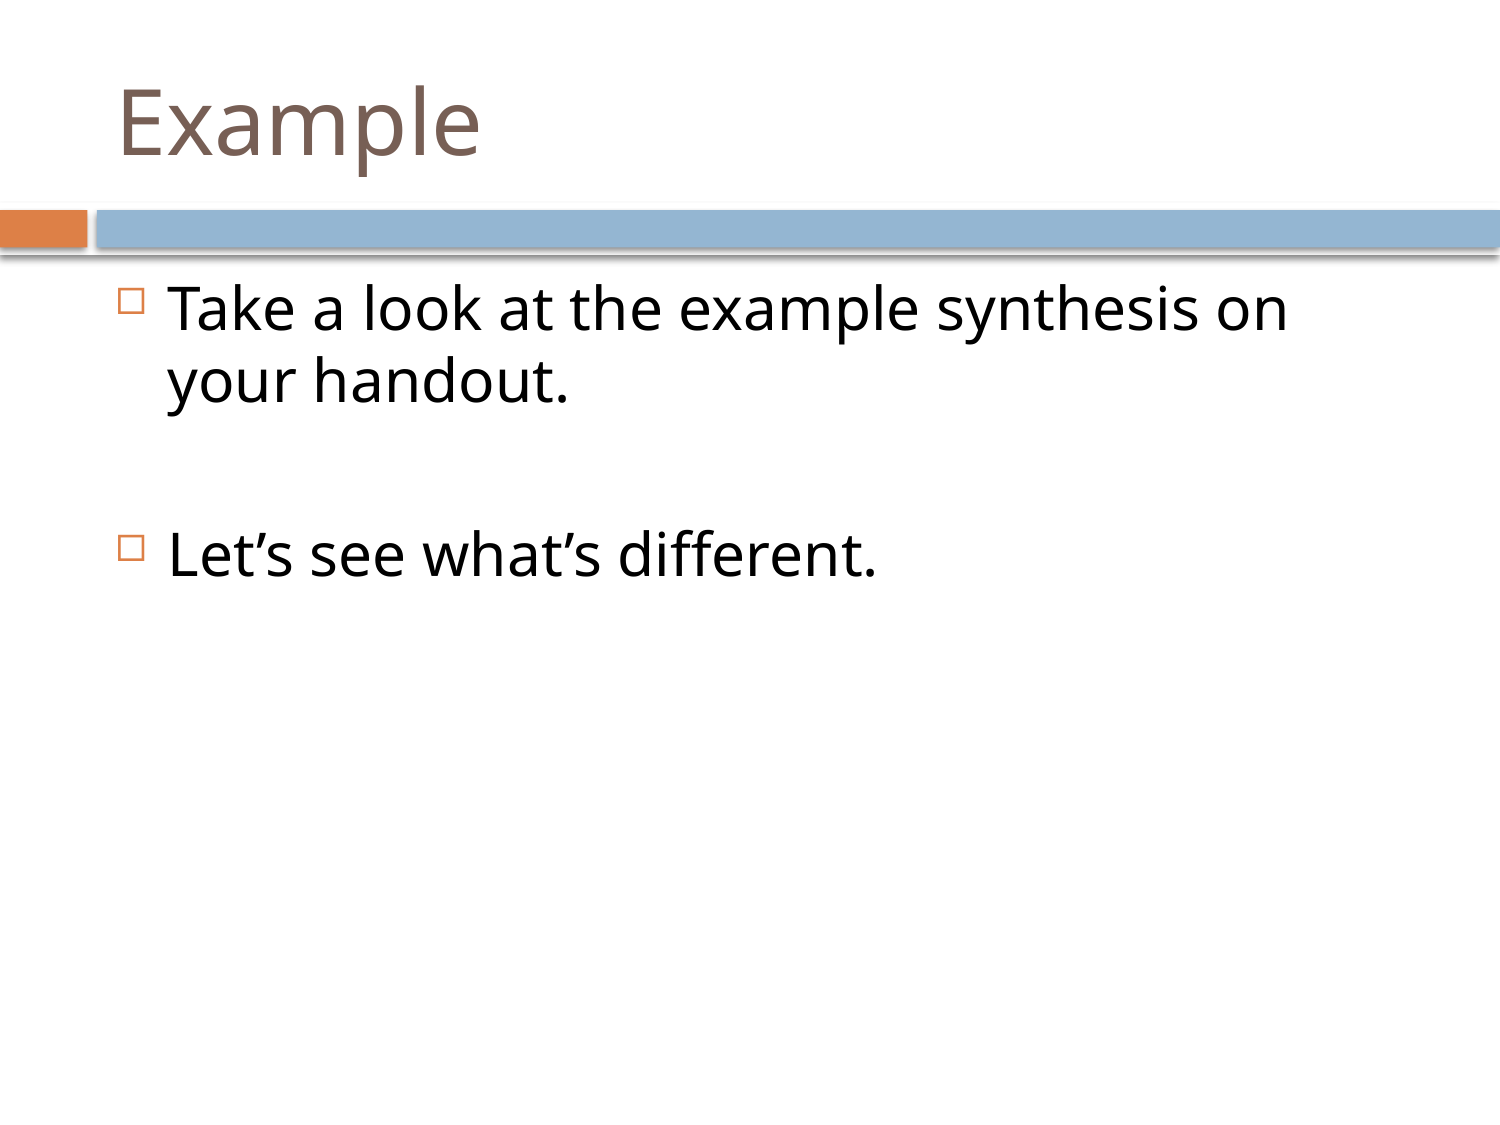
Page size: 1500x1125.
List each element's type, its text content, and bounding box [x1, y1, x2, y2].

title Example [100, 37, 1438, 200]
list Take a look at the example synthesis on your handout. Let’s see what’s different. [100, 262, 1438, 1000]
